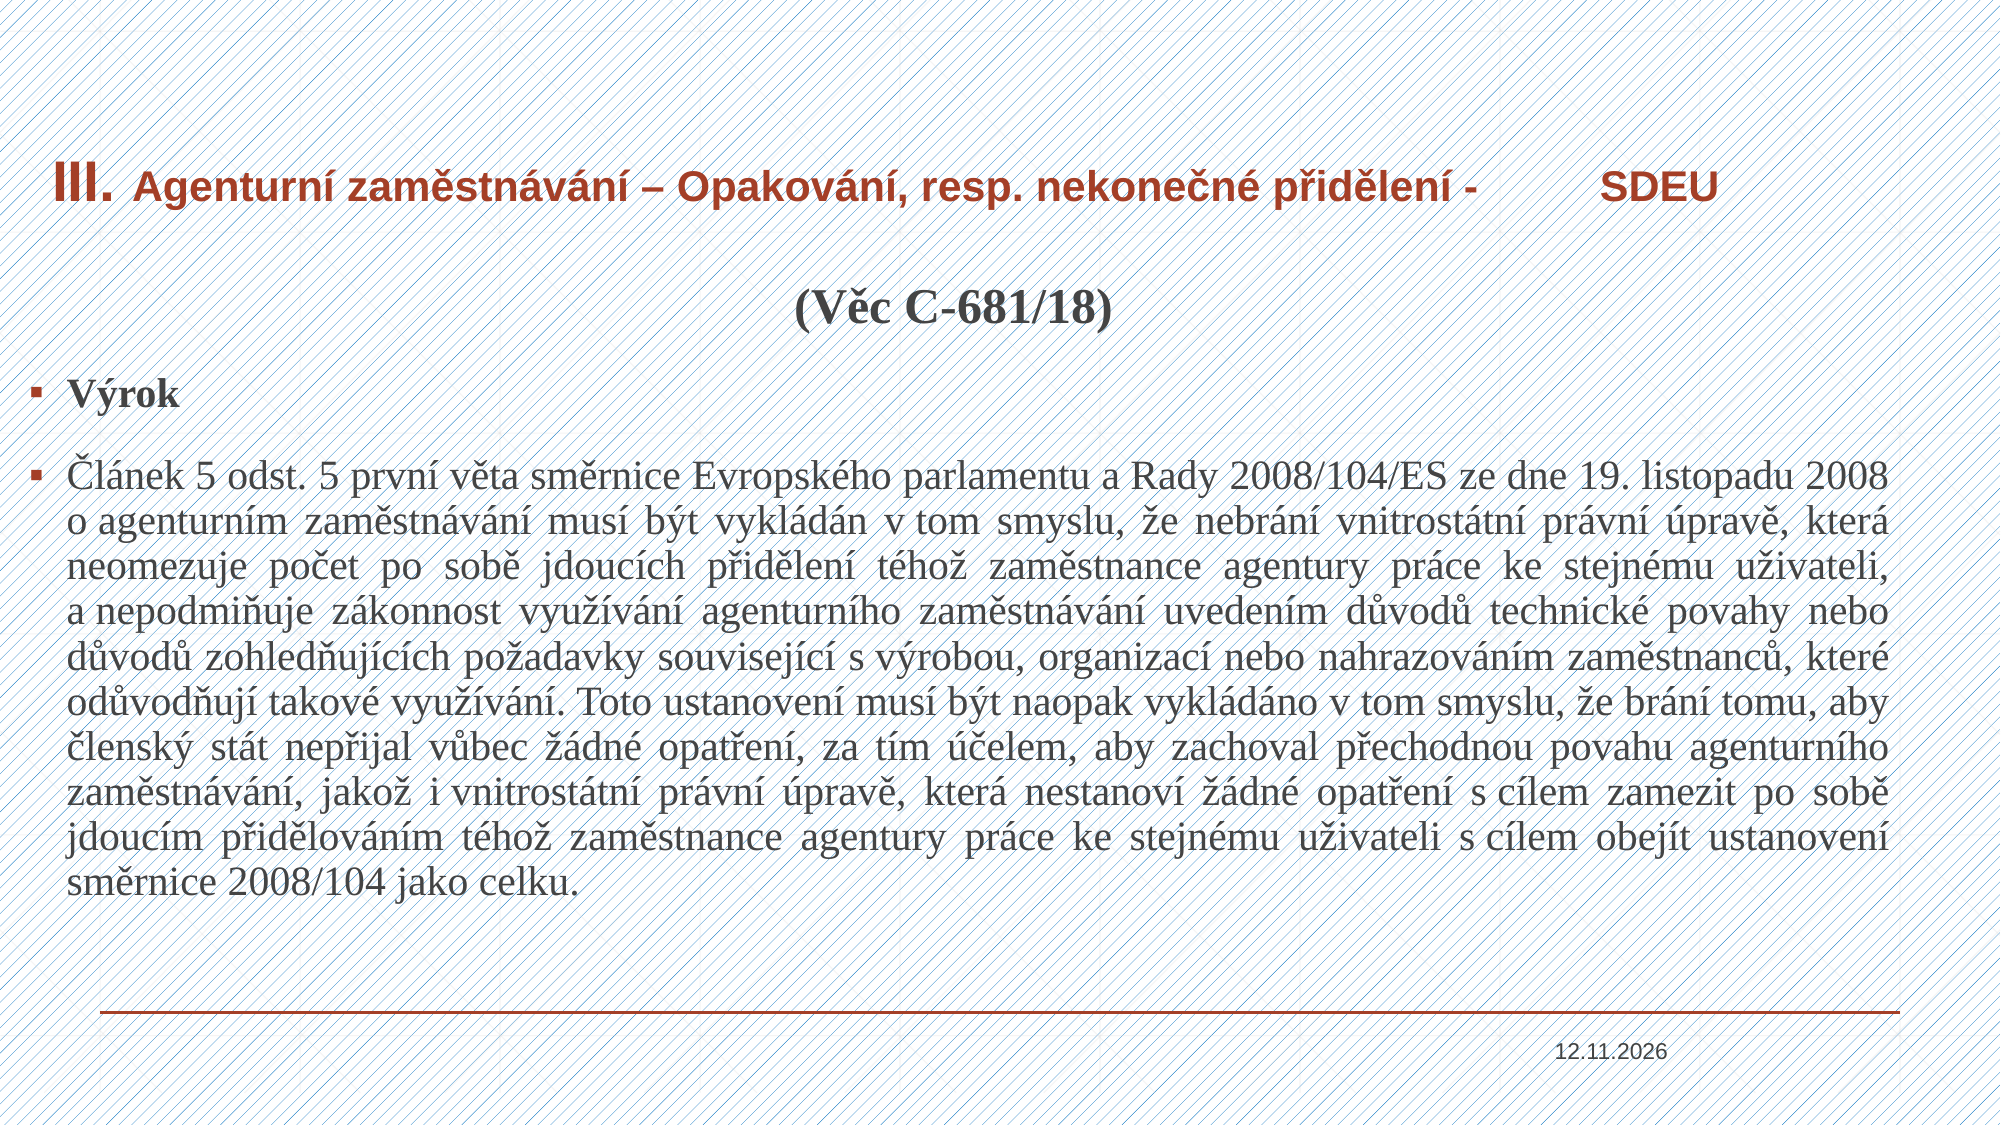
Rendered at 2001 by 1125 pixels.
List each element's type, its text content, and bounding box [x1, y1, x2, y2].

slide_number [1524, 1031, 1684, 1069]
list (Věc C-681/18) Výrok Článek 5 odst. 5 první věta směrnice Evropského parlamentu a Rady 2008/104/ES ze dne 19. listopadu 2008 o agenturním zaměstnávání musí být vykládán v tom smyslu, že nebrání vnitrostátní právní úpravě, která neomezuje počet po sobě jdoucích přidělení téhož zaměstnance agentury práce ke stejnému uživateli, a nepodmiňuje zákonnost využívání agenturního zaměstnávání uvedením důvodů technické povahy nebo důvodů zohledňujících požadavky související s výrobou, organizací nebo nahrazováním zaměstnanců, které odůvodňují takové využívání. Toto ustanovení musí být naopak vykládáno v tom smyslu, že brání tomu, aby členský stát nepřijal vůbec žádné opatření, za tím účelem, aby zachoval přechodnou povahu agenturního zaměstnávání, jakož i vnitrostátní právní úpravě, která nestanoví žádné opatření s cílem zamezit po sobě jdoucím přidělováním téhož zaměstnance agentury práce ke stejnému uživateli s cílem obejít ustanovení směrnice 2008/104 jako celku. [14, 272, 1907, 1079]
title III. Agenturní zaměstnávání – Opakování, resp. nekonečné přidělení - SDEU [37, 52, 1754, 222]
